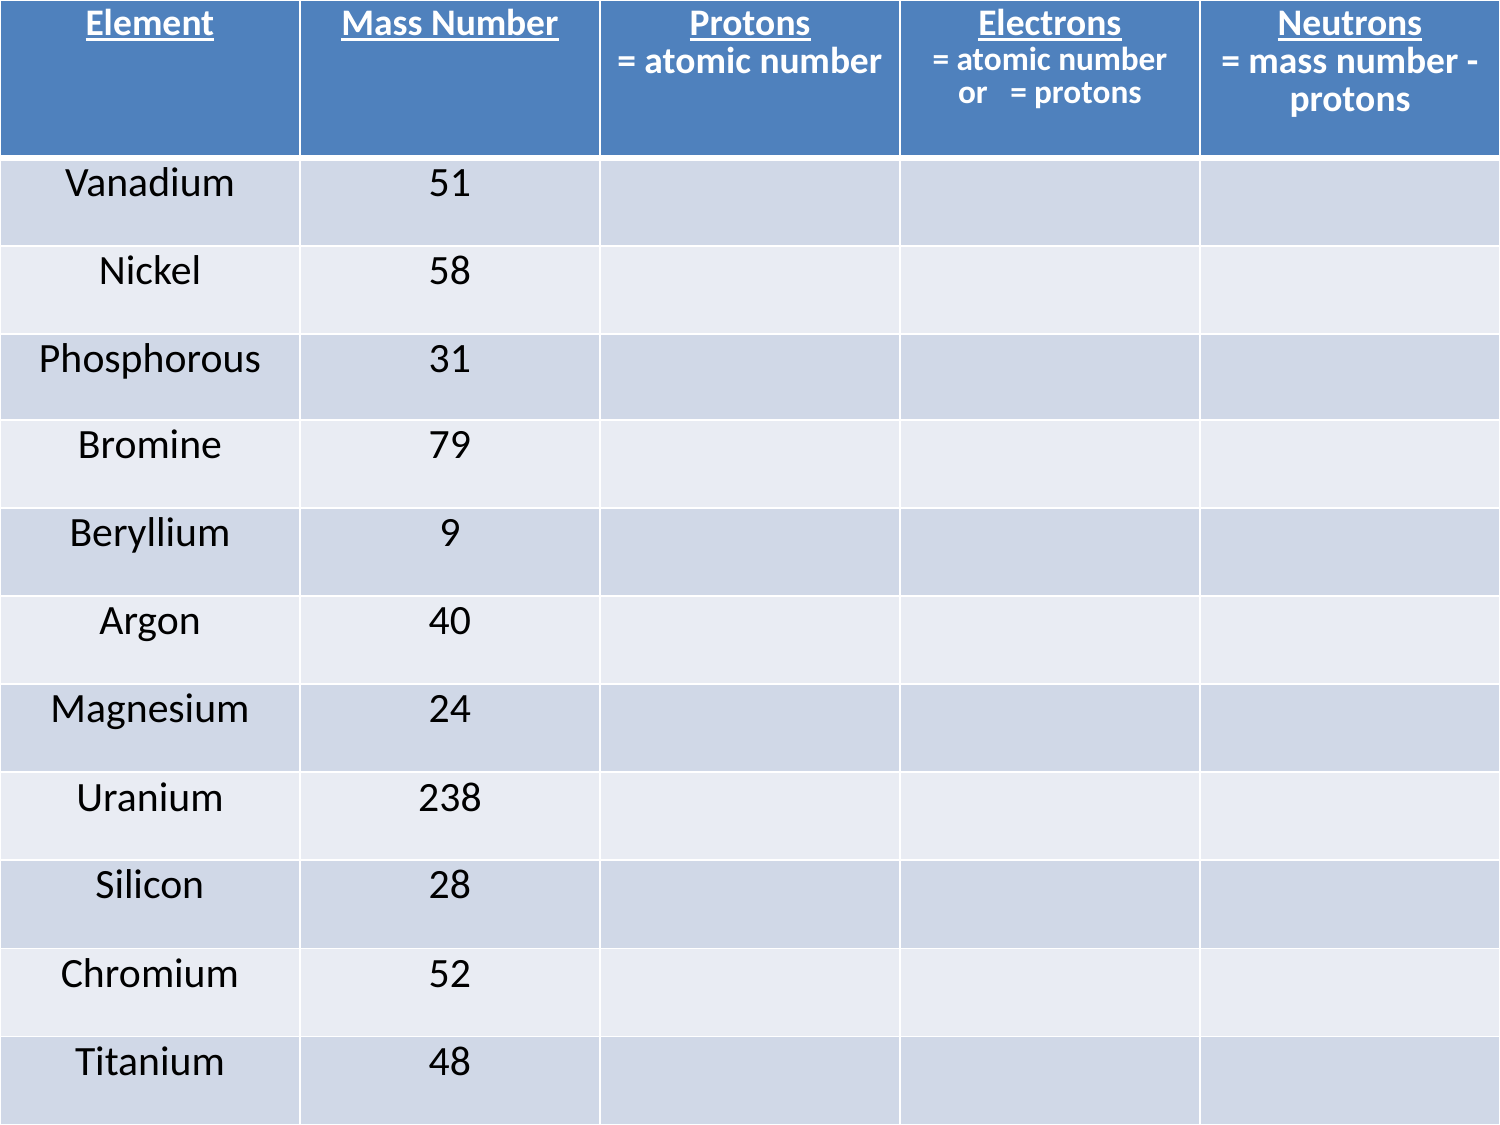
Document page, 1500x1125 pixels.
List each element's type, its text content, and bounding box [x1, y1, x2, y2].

table_cell 40 [301, 597, 599, 683]
table_cell 24 [301, 685, 599, 771]
table_cell [901, 949, 1199, 1036]
table_cell [601, 1037, 899, 1124]
table_cell [1201, 949, 1499, 1036]
table_cell [901, 509, 1199, 595]
table_cell [1201, 597, 1499, 683]
table_cell [1201, 509, 1499, 595]
table_cell Silicon [1, 861, 299, 948]
table_header Element [1, 1, 299, 155]
table_cell [1201, 685, 1499, 771]
table_cell Titanium [1, 1037, 299, 1124]
table_cell Magnesium [1, 685, 299, 771]
table_cell Beryllium [1, 509, 299, 595]
table_cell [1201, 1037, 1499, 1124]
table_header Mass Number [301, 1, 599, 155]
table_header Protons = atomic number [601, 1, 899, 155]
table_cell [901, 1037, 1199, 1124]
table_header Neutrons = mass number - protons [1201, 1, 1499, 155]
table_cell [601, 773, 899, 859]
table_cell Nickel [1, 247, 299, 333]
table_cell [901, 335, 1199, 419]
table_header Electrons = atomic number or = protons [901, 1, 1199, 155]
table_cell [901, 161, 1199, 245]
table_cell [601, 421, 899, 507]
table_cell [1201, 161, 1499, 245]
table_cell 28 [301, 861, 599, 948]
table_cell [601, 861, 899, 948]
table_cell Argon [1, 597, 299, 683]
table_cell [601, 161, 899, 245]
table_cell [601, 949, 899, 1036]
table_cell [1201, 335, 1499, 419]
table_cell Chromium [1, 949, 299, 1036]
table_cell 52 [301, 949, 599, 1036]
table_cell 31 [301, 335, 599, 419]
table_cell [901, 597, 1199, 683]
table_cell [901, 247, 1199, 333]
table_cell Phosphorous [1, 335, 299, 419]
table_cell [1201, 773, 1499, 859]
table_cell [901, 421, 1199, 507]
table_cell [901, 773, 1199, 859]
table_cell Uranium [1, 773, 299, 859]
table_cell 51 [301, 161, 599, 245]
table_cell [601, 597, 899, 683]
table_cell 238 [301, 773, 599, 859]
table_cell [1201, 861, 1499, 948]
table_cell [601, 509, 899, 595]
table_cell 79 [301, 421, 599, 507]
table_cell [901, 861, 1199, 948]
table_cell [1201, 421, 1499, 507]
table_cell 58 [301, 247, 599, 333]
table_cell Bromine [1, 421, 299, 507]
table_cell Vanadium [1, 161, 299, 245]
table_cell [1201, 247, 1499, 333]
table_cell [601, 335, 899, 419]
table_cell 9 [301, 509, 599, 595]
table_cell [601, 685, 899, 771]
table_cell 48 [301, 1037, 599, 1124]
table_cell [901, 685, 1199, 771]
table_cell [601, 247, 899, 333]
